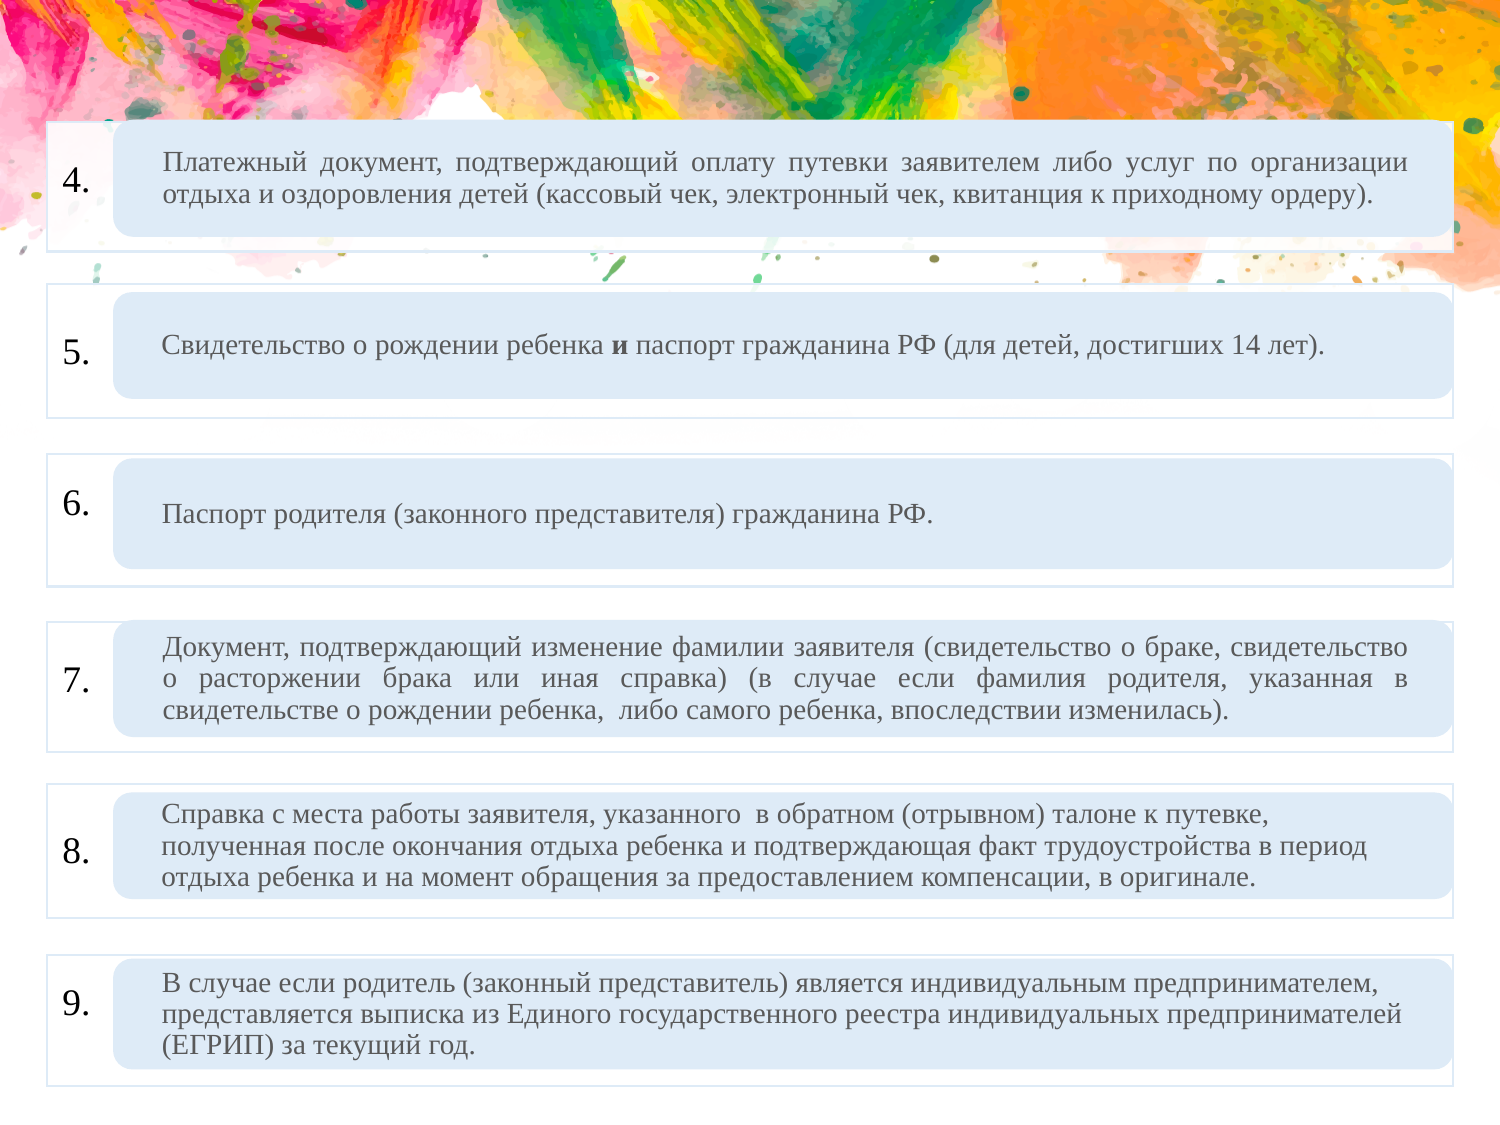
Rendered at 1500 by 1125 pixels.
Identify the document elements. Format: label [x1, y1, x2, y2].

text_box [47, 118, 1453, 589]
picture [0, 0, 1500, 1125]
text_box [47, 618, 1453, 1089]
